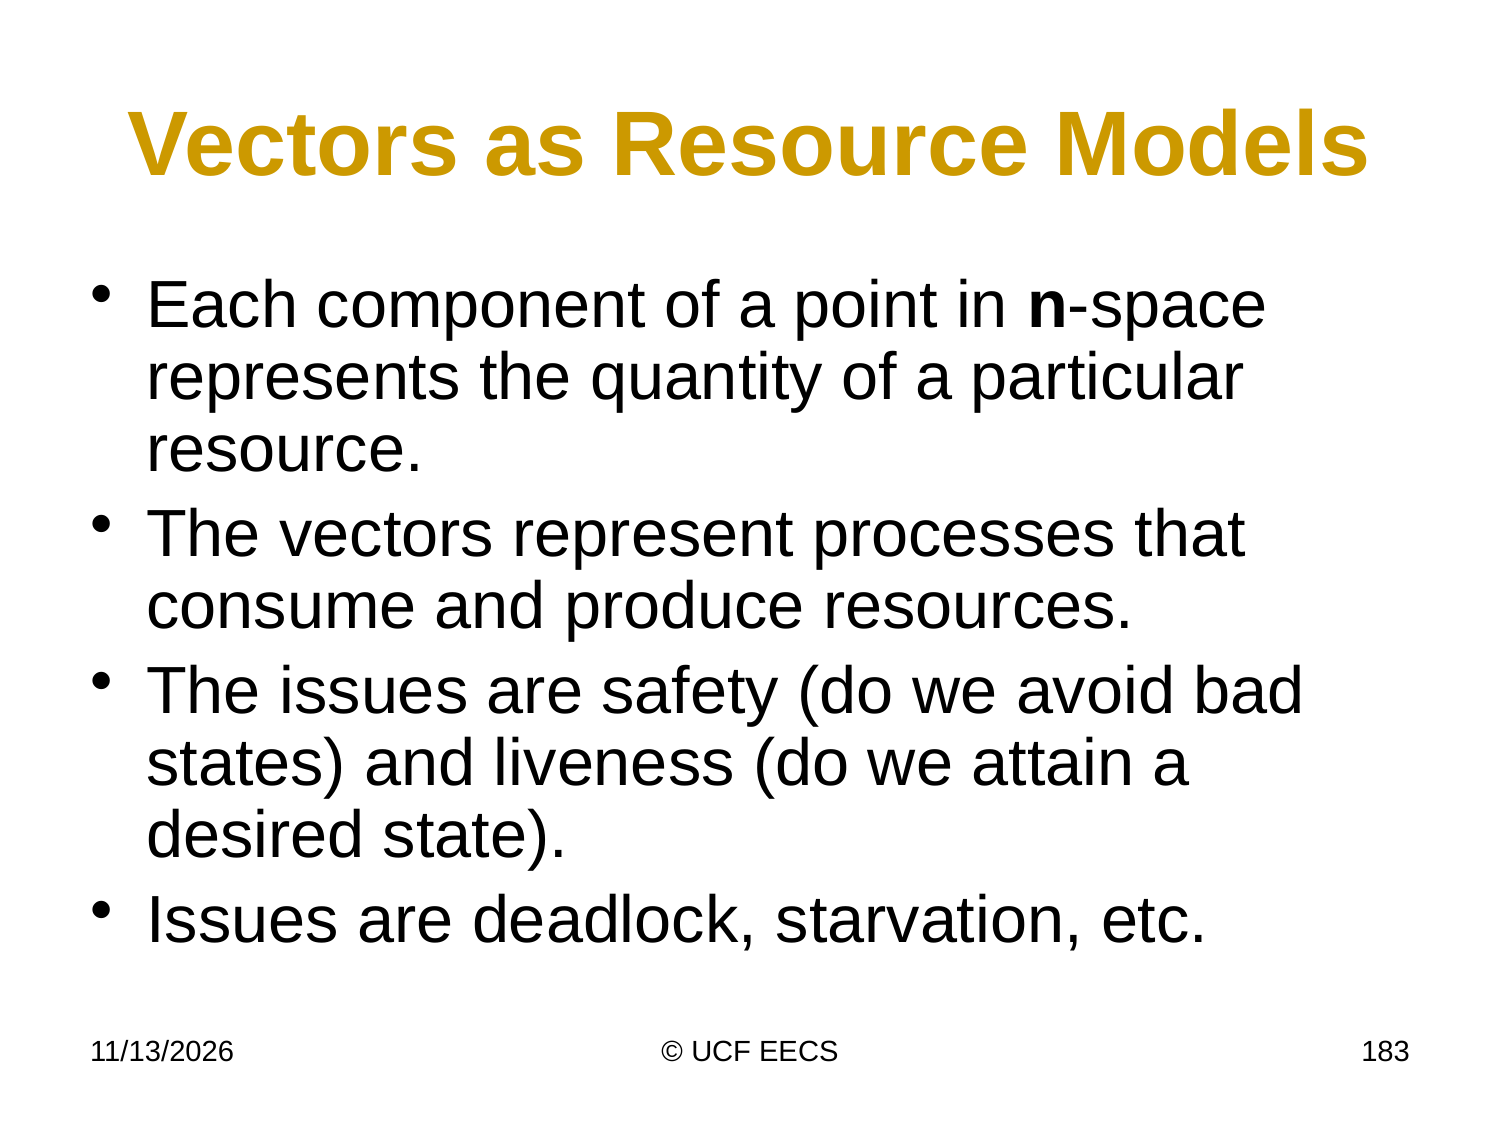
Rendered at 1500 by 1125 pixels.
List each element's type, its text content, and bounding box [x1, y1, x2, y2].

title Vectors as Resource Models [75, 45, 1425, 233]
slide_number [74, 1024, 426, 1103]
slide_number 183 [1074, 1024, 1426, 1103]
footer © UCF EECS [512, 1024, 988, 1103]
list Each component of a point in n-space represents the quantity of a particular resource. The vectors represent processes that consume and produce resources. The issues are safety (do we avoid bad states) and liveness (do we attain a desired state). Issues are deadlock, starvation, etc. [75, 262, 1425, 1005]
